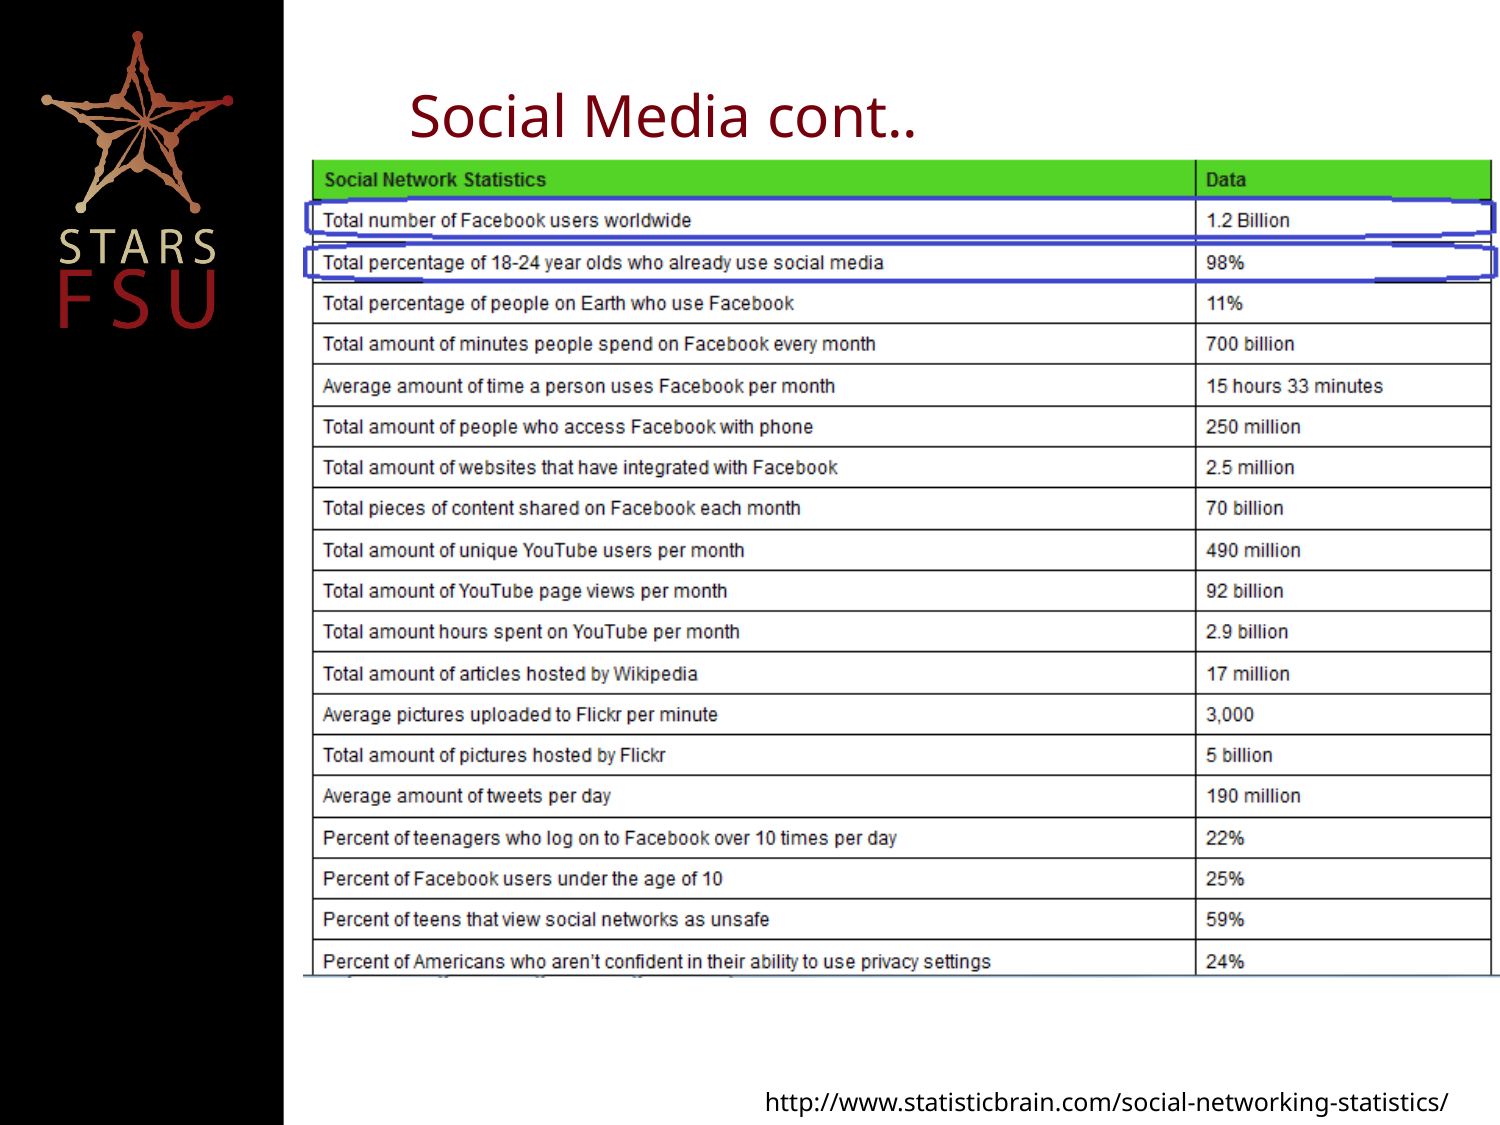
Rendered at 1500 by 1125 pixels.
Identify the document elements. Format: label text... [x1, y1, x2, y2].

text_box http://www.statisticbrain.com/social-networking-statistics/ [749, 1079, 1500, 1125]
title Social Media cont.. [394, 11, 1375, 156]
picture [302, 156, 1500, 978]
picture [19, 27, 255, 332]
